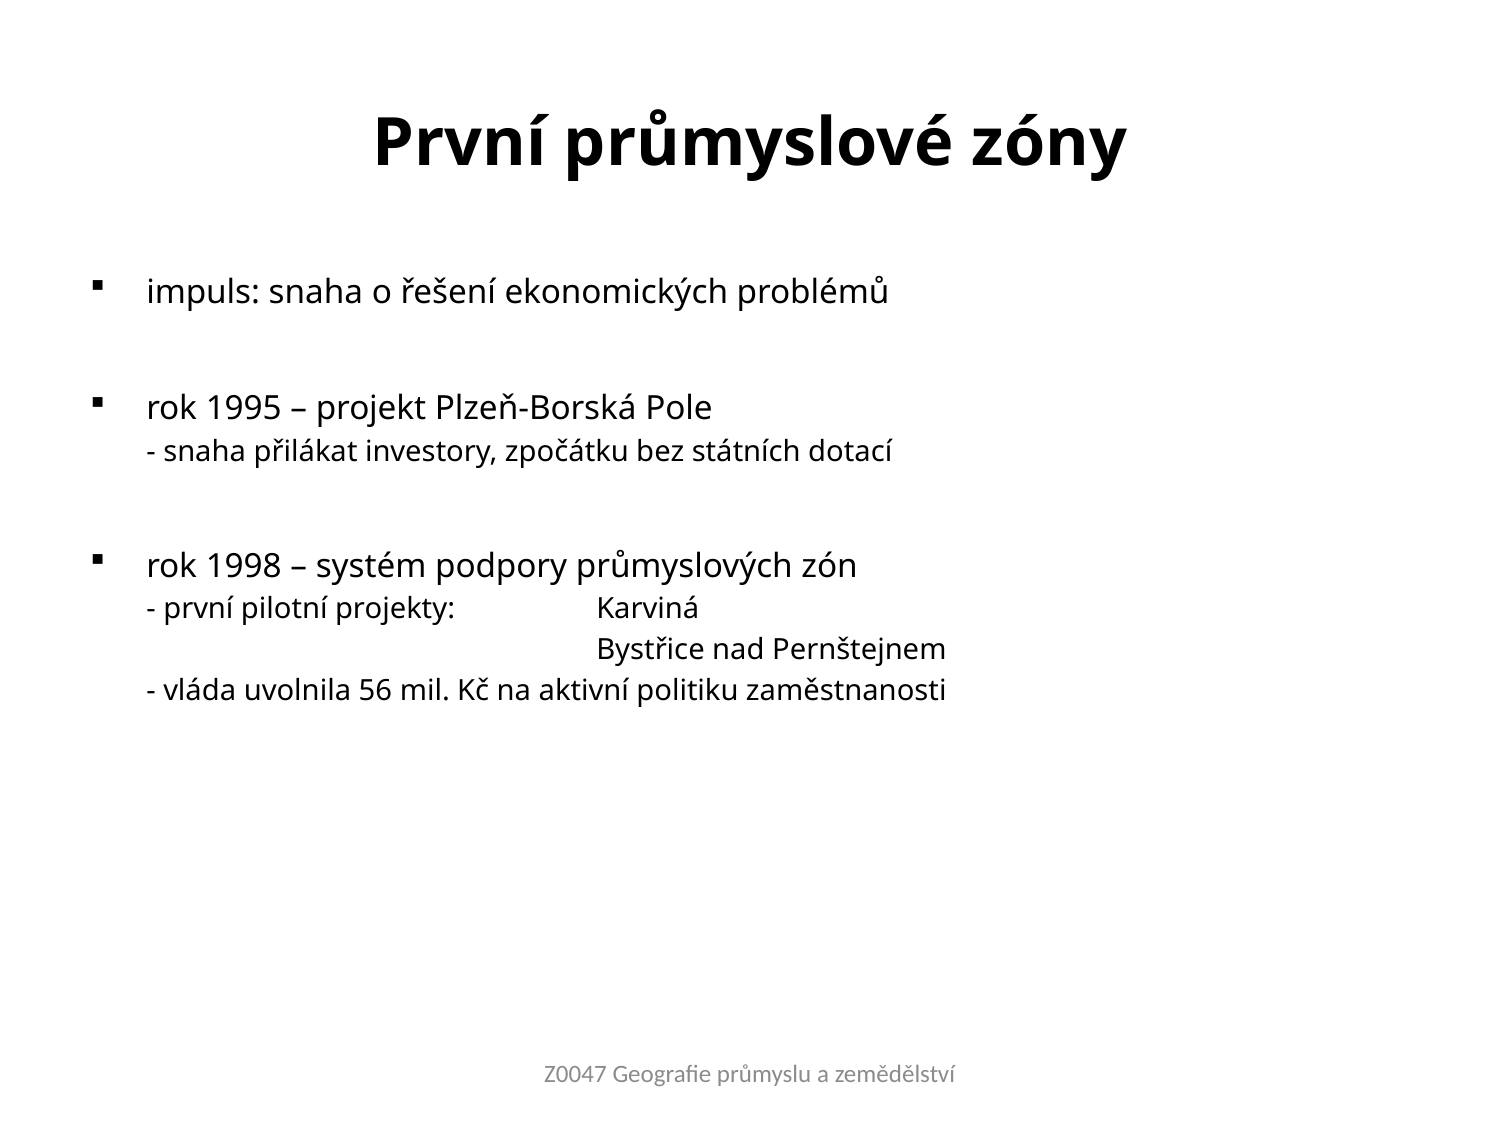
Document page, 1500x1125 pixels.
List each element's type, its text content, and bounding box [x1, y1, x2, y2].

title První průmyslové zóny [75, 45, 1425, 233]
list impuls: snaha o řešení ekonomických problémů rok 1995 – projekt Plzeň-Borská Pole - snaha přilákat investory, zpočátku bez státních dotací rok 1998 – systém podpory průmyslových zón - první pilotní projekty: Karviná Bystřice nad Pernštejnem - vláda uvolnila 56 mil. Kč na aktivní politiku zaměstnanosti [75, 262, 1425, 1125]
footer Z0047 Geografie průmyslu a zemědělství [512, 1042, 988, 1103]
